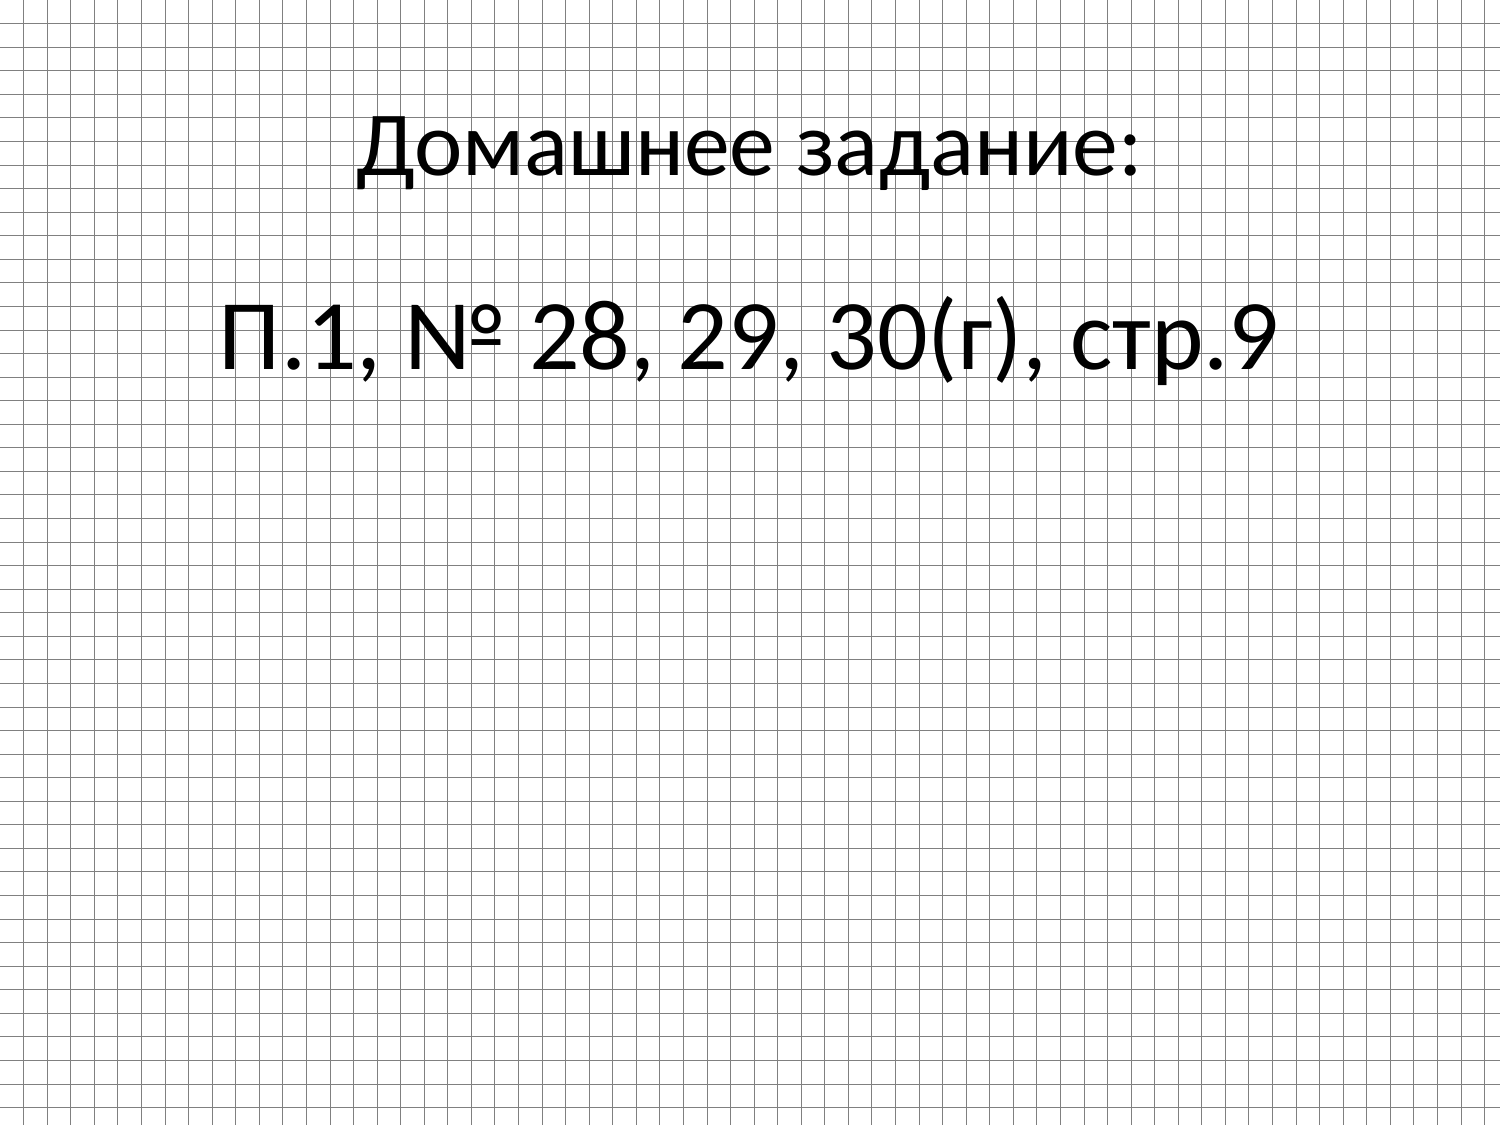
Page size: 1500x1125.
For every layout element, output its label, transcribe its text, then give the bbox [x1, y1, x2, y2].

title Домашнее задание: [75, 45, 1425, 233]
list П.1, № 28, 29, 30(г), стр.9 [75, 262, 1425, 1005]
